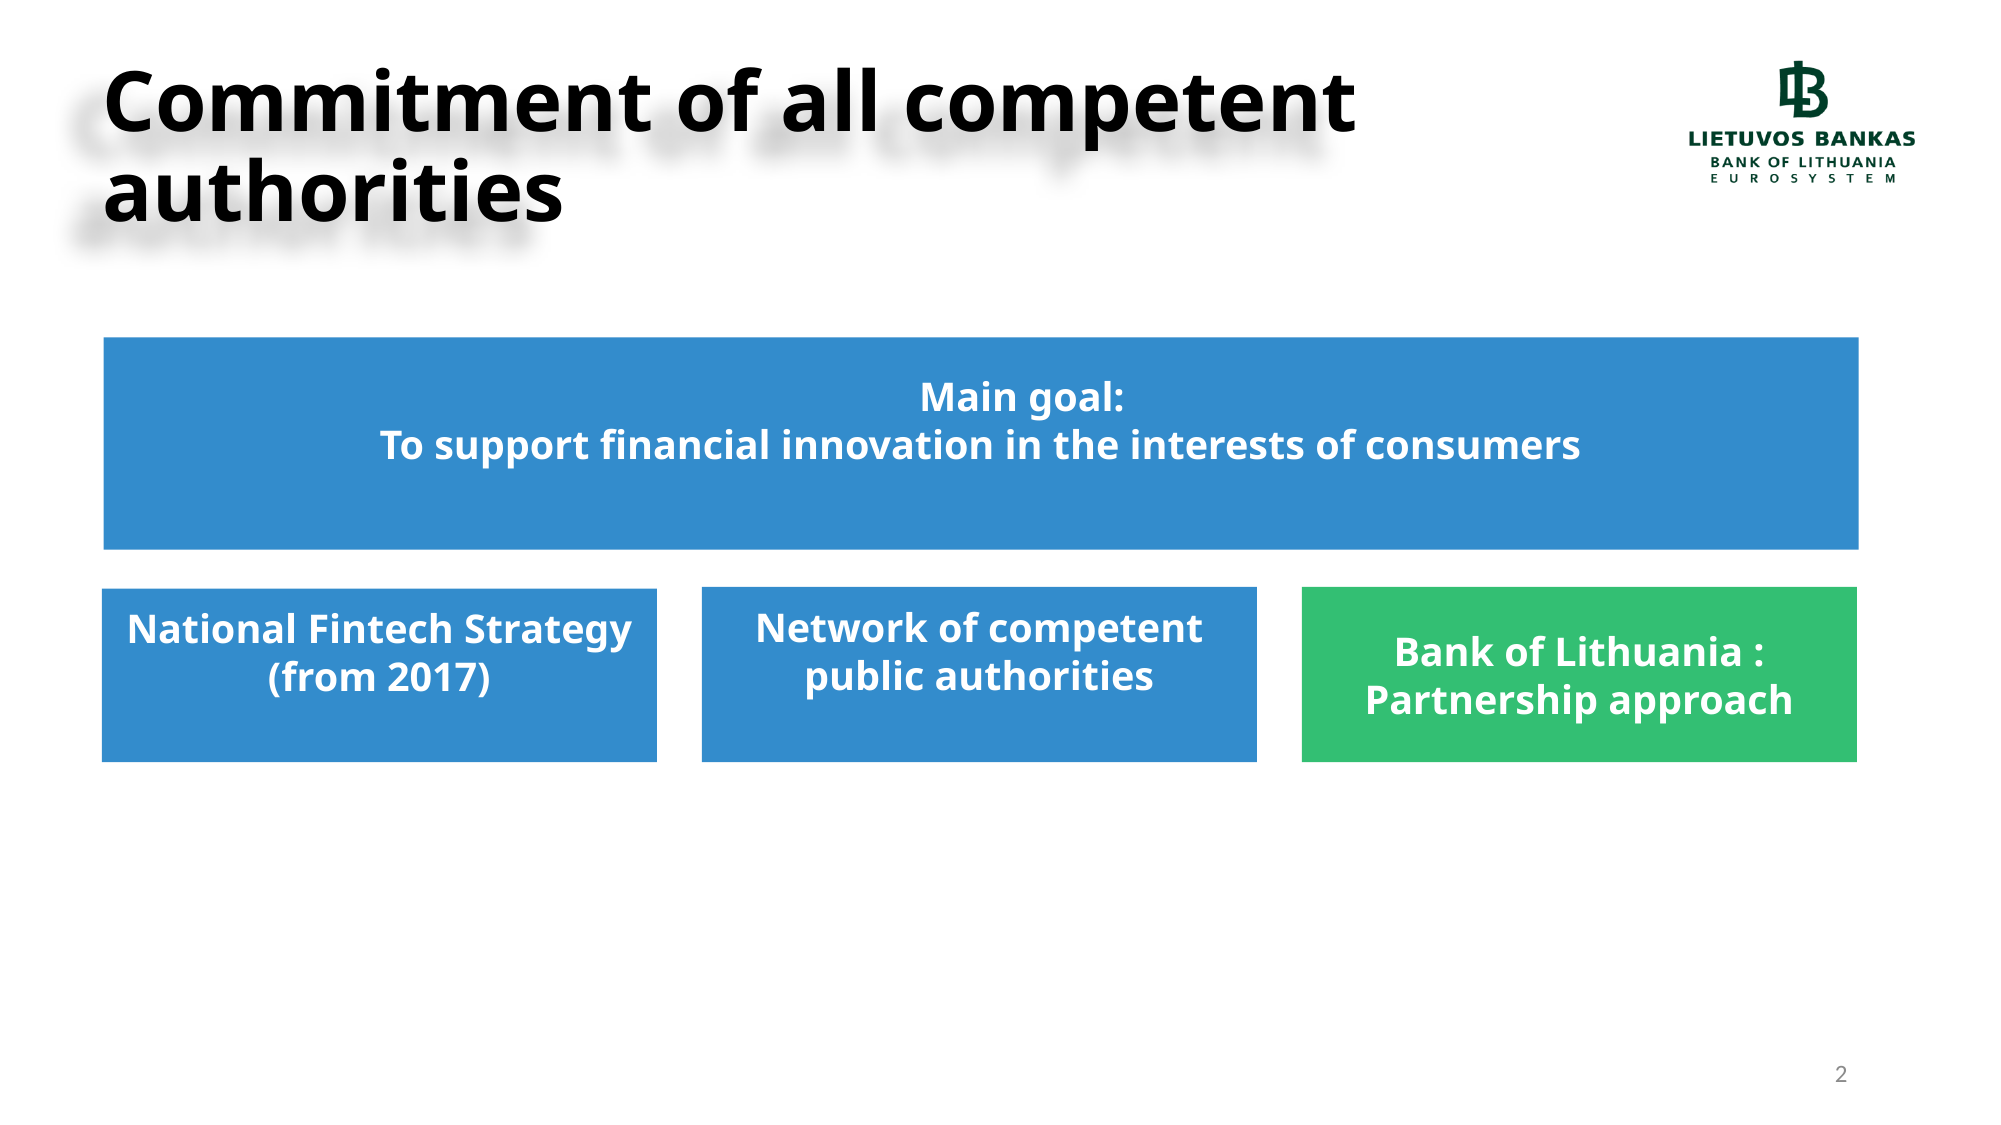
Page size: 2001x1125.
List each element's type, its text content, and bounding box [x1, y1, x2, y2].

text_box Bank of Lithuania : Partnership approach [1301, 586, 1857, 763]
text_box Main goal: To support financial innovation in the interests of consumers [103, 337, 1859, 550]
title Commitment of all competent authorities [87, 40, 1841, 258]
picture [1674, 49, 1930, 199]
text_box Network of competent public authorities [701, 586, 1257, 763]
slide_number 2 [1412, 1042, 1863, 1103]
text_box National Fintech Strategy (from 2017) [101, 588, 657, 763]
